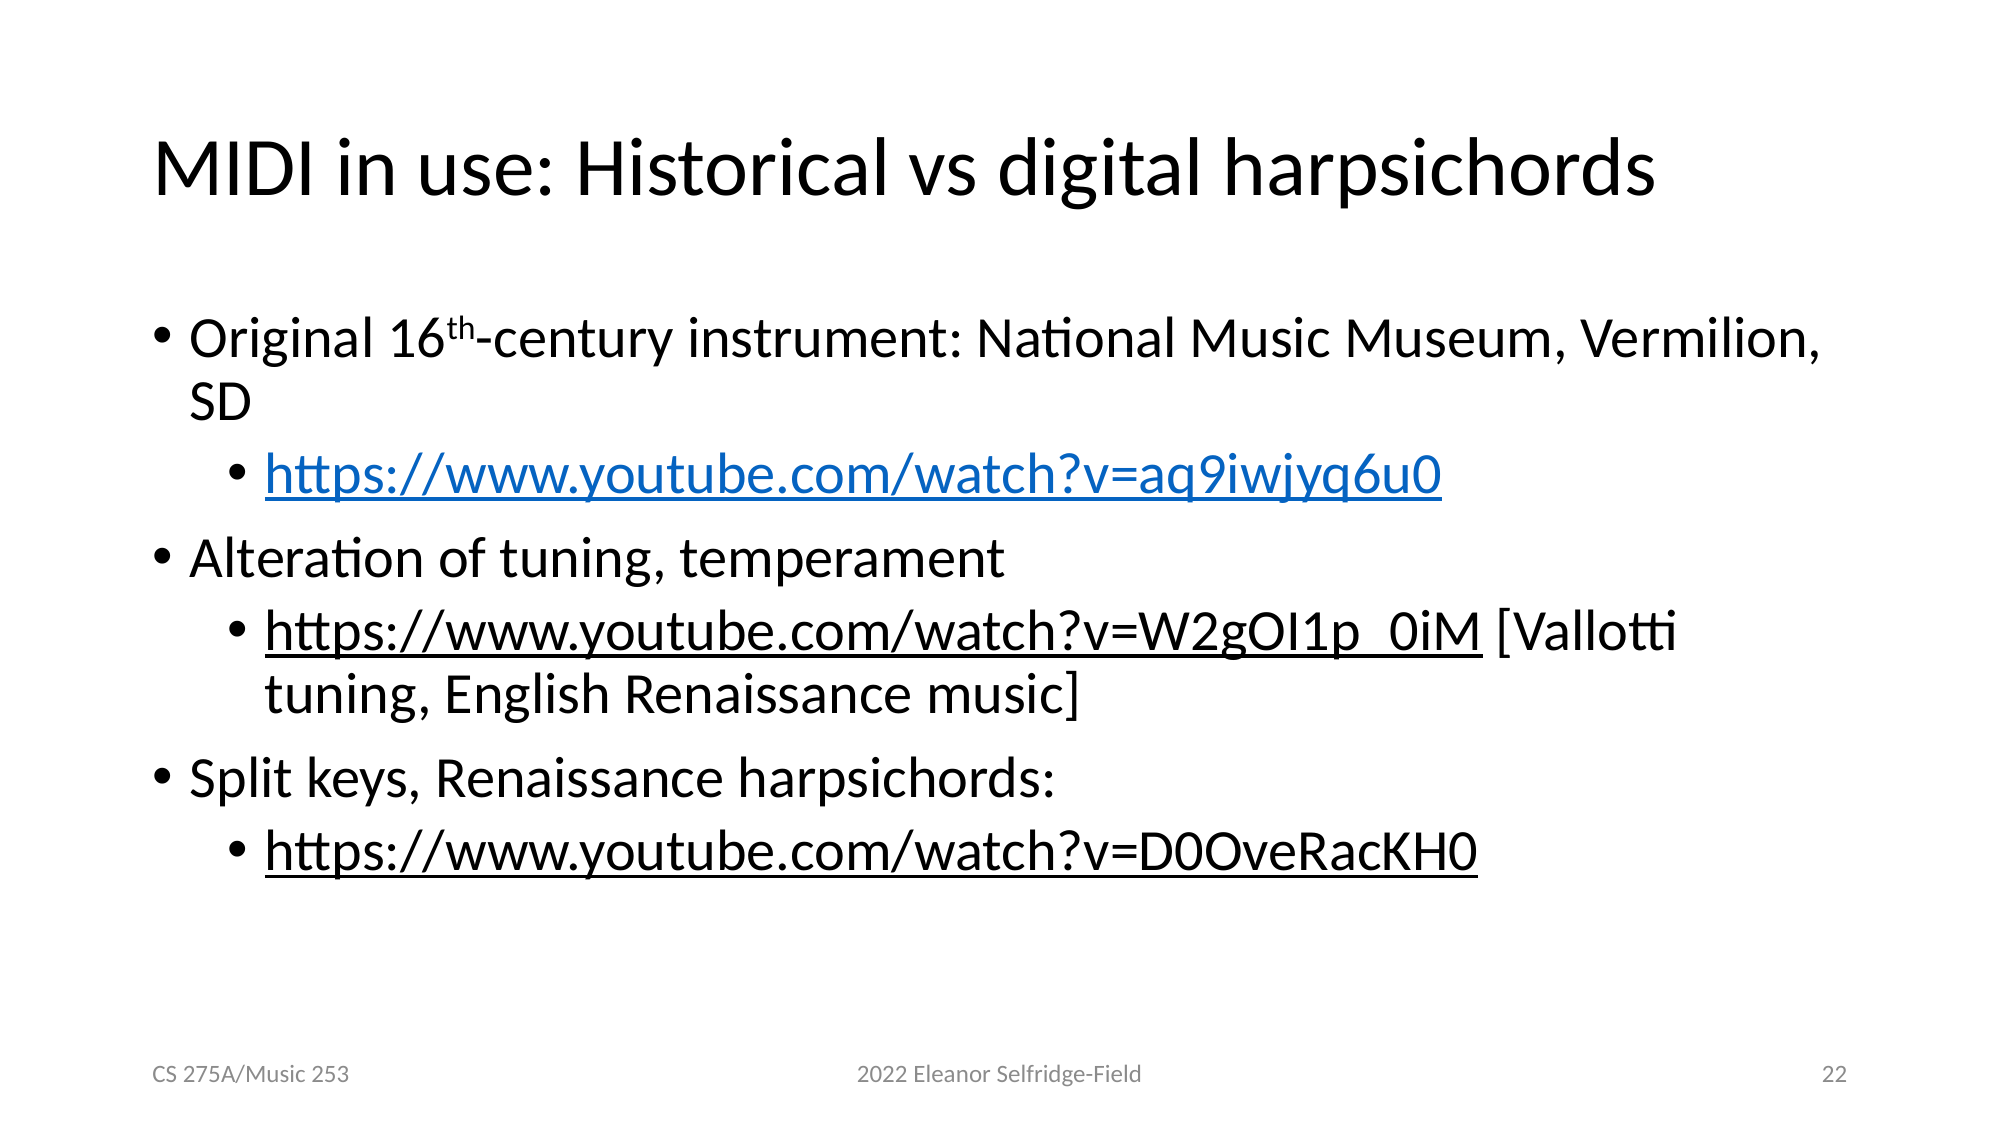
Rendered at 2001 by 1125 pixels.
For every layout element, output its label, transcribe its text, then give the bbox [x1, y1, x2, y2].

slide_number CS 275A/Music 253 [137, 1042, 588, 1103]
list Original 16th-century instrument: National Music Museum, Vermilion, SD https://www.youtube.com/watch?v=aq9iwjyq6u0 Alteration of tuning, temperament https://www.youtube.com/watch?v=W2gOI1p_0iM [Vallotti tuning, English Renaissance music] Split keys, Renaissance harpsichords: https://www.youtube.com/watch?v=D0OveRacKH0 [137, 299, 1863, 1014]
footer 2022 Eleanor Selfridge-Field [662, 1042, 1338, 1103]
title MIDI in use: Historical vs digital harpsichords [137, 59, 1863, 278]
slide_number 22 [1412, 1042, 1863, 1103]
